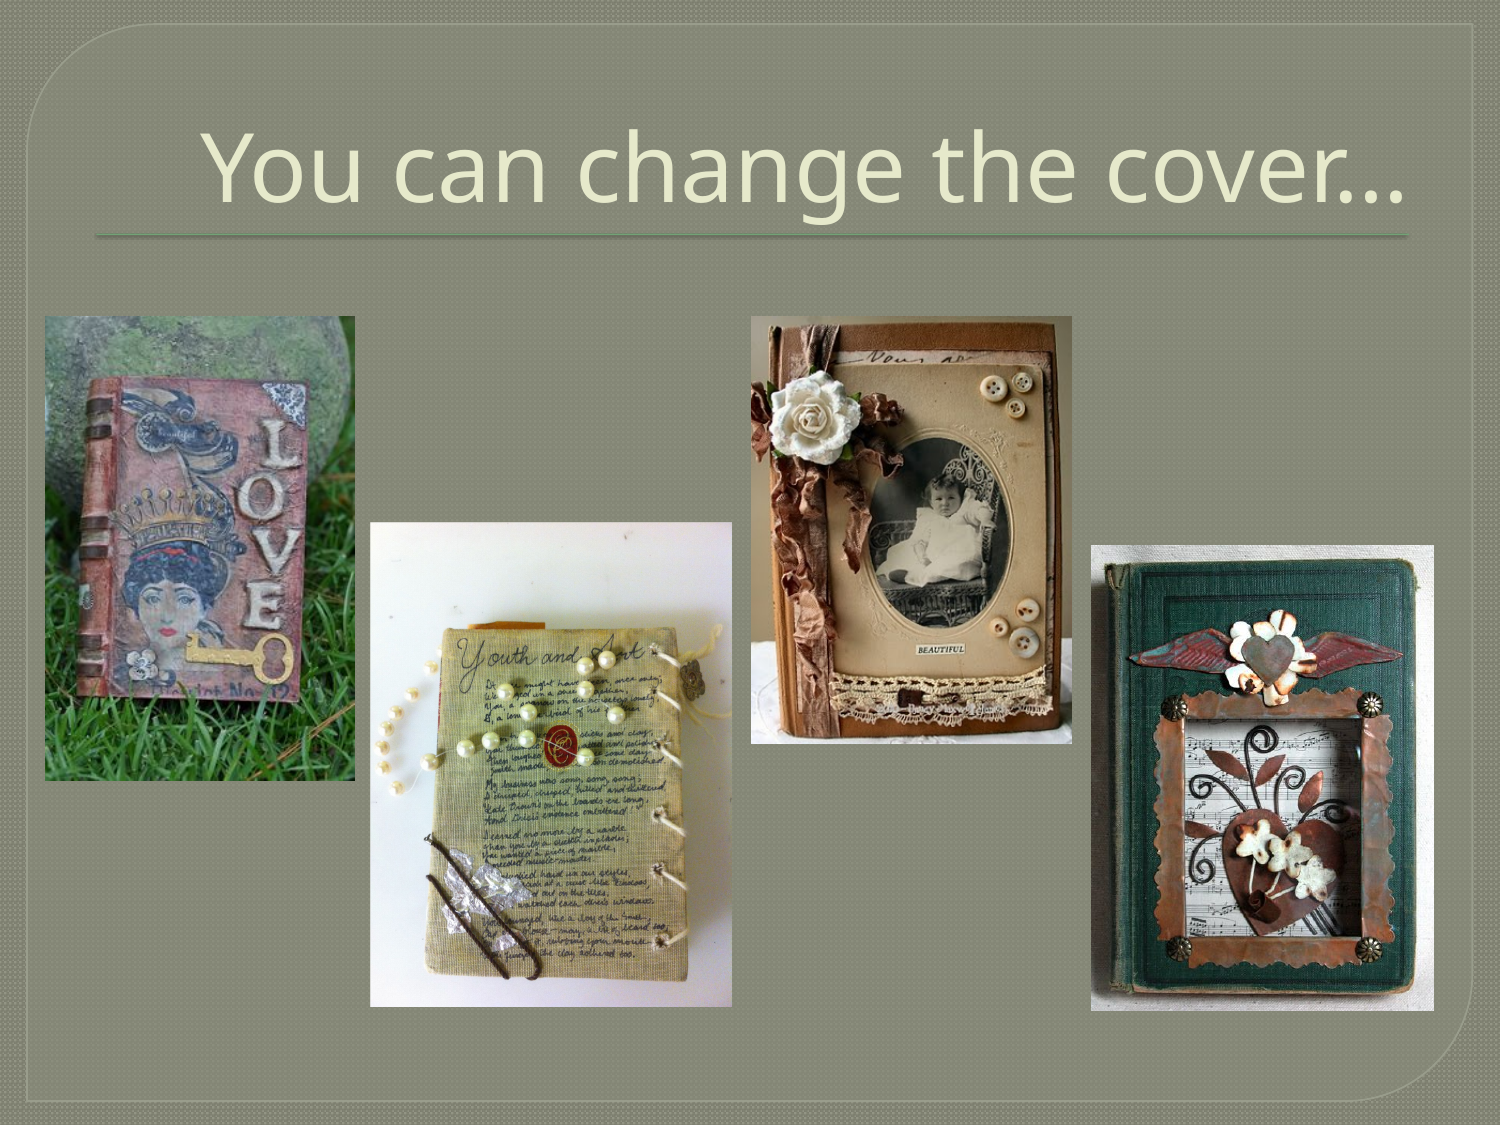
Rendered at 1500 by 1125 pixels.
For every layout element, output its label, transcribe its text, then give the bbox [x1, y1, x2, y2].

picture [751, 316, 1073, 745]
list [111, 522, 992, 1007]
picture [1091, 545, 1435, 1011]
picture [45, 316, 355, 781]
title You can change the cover… [75, 41, 1425, 230]
